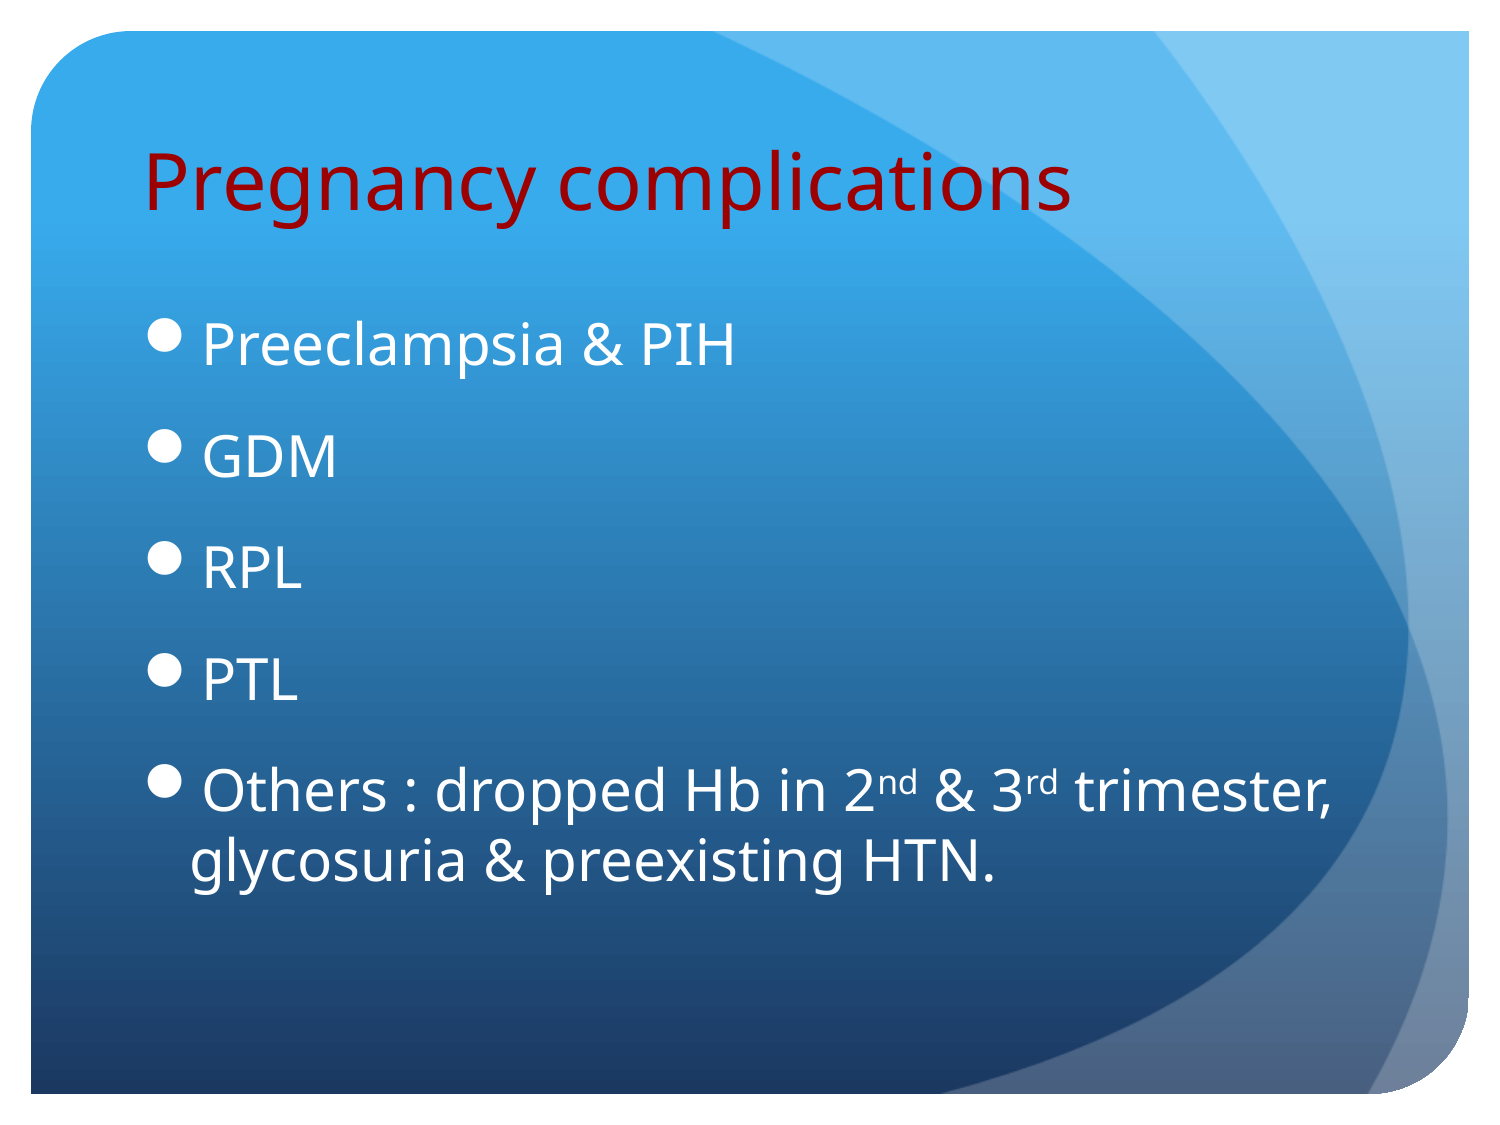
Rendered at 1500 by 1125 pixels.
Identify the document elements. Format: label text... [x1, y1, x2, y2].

picture [24, 30, 1473, 1094]
title Pregnancy complications [127, 62, 1372, 234]
list Preeclampsia & PIH GDM RPL PTL Others : dropped Hb in 2nd & 3rd trimester, glycosuria & preexisting HTN. [127, 299, 1372, 991]
